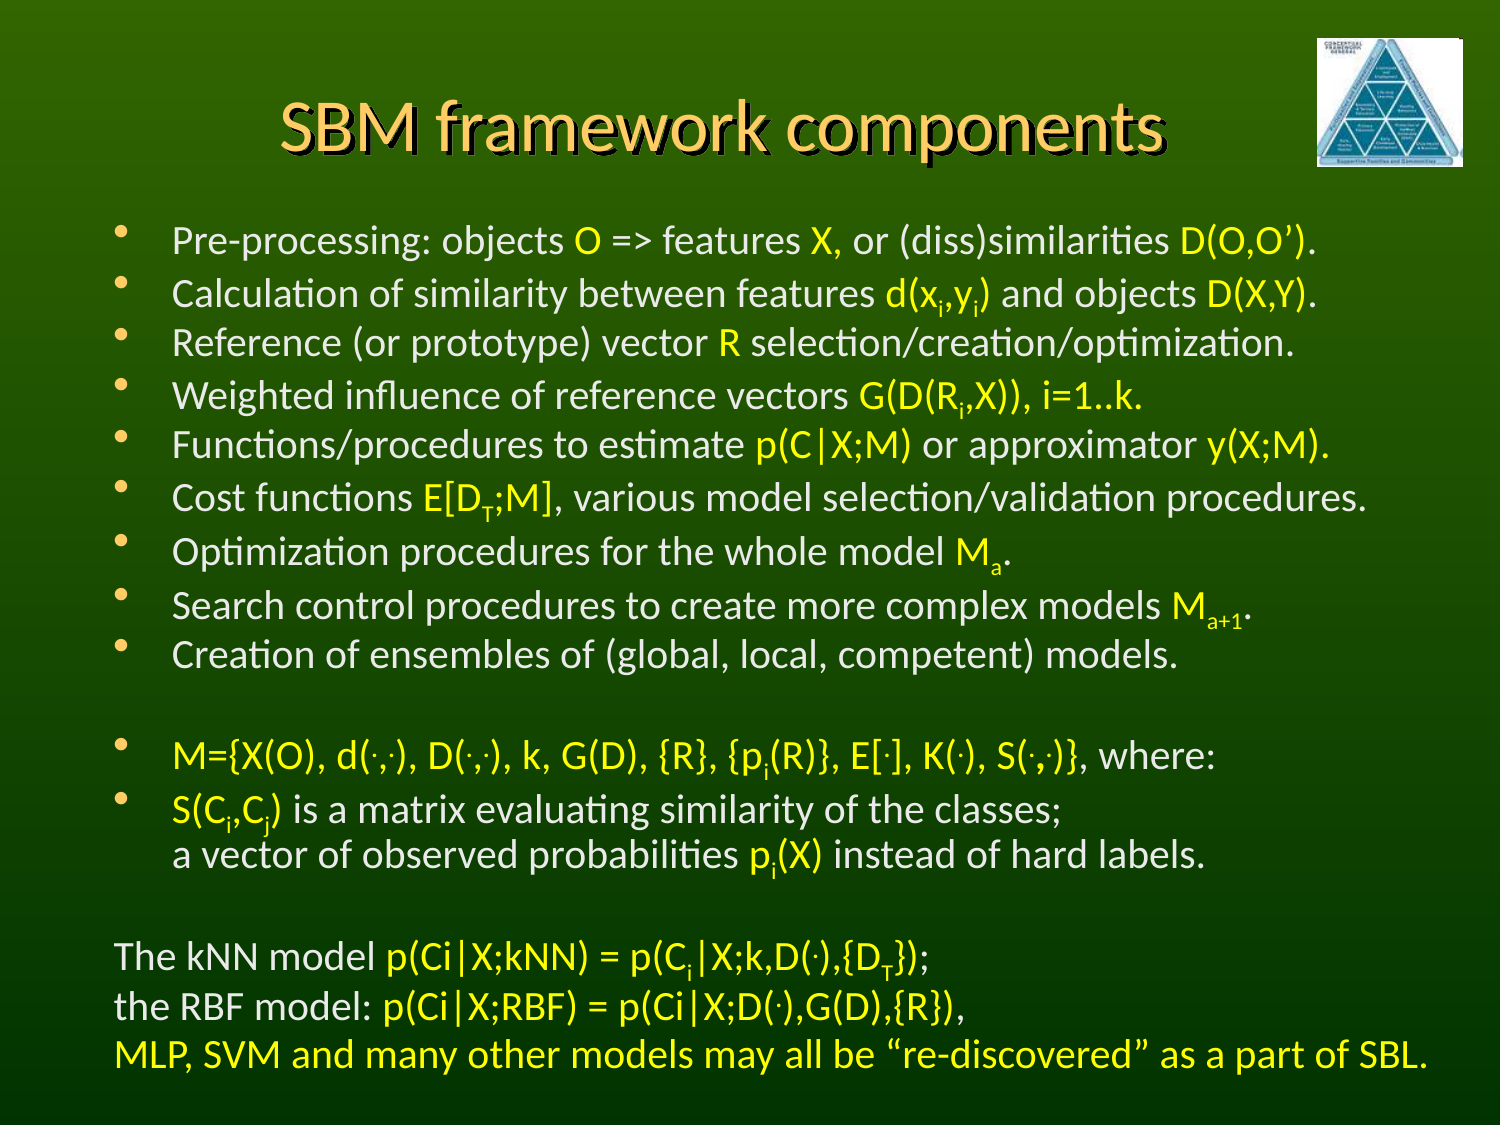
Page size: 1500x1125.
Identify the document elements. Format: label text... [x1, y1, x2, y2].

list Pre-processing: objects O => features X, or (diss)similarities D(O,O’). Calculation of similarity between features d(xi,yi) and objects D(X,Y). Reference (or prototype) vector R selection/creation/optimization. Weighted influence of reference vectors G(D(Ri,X)), i=1..k. Functions/procedures to estimate p(C|X;M) or approximator y(X;M). Cost functions E[DT;M], various model selection/validation procedures. Optimization procedures for the whole model Ma. Search control procedures to create more complex models Ma+1. Creation of ensembles of (global, local, competent) models. M={X(O), d(.,.), D(.,.), k, G(D), {R}, {pi(R)}, E[.], K(.), S(.,.)}, where: S(Ci,Cj) is a matrix evaluating similarity of the classes; a vector of observed probabilities pi(X) instead of hard labels. The kNN model p(Ci|X;kNN) = p(Ci|X;k,D(.),{DT}); the RBF model: p(Ci|X;RBF) = p(Ci|X;D(.),G(D),{R}), MLP, SVM and many other models may all be “re-discovered” as a part of SBL. [98, 215, 1474, 1066]
title SBM framework components [112, 57, 1333, 185]
picture [1317, 38, 1463, 167]
